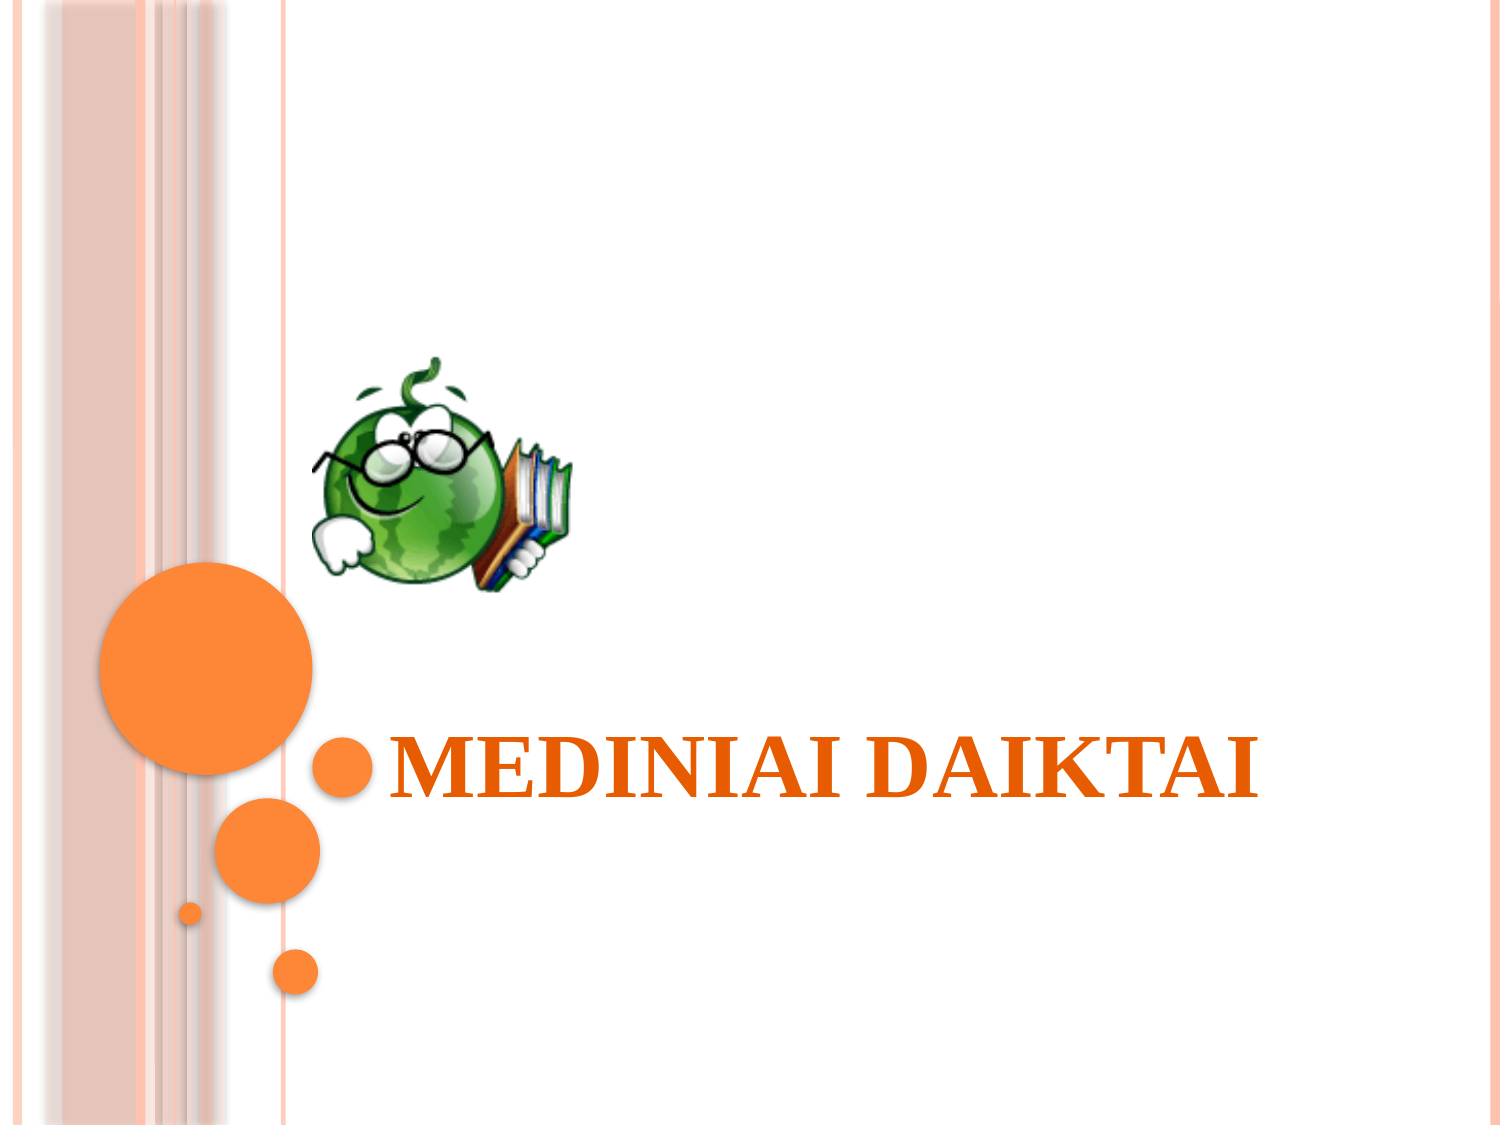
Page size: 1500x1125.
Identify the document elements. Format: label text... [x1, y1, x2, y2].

title MEDINIAI DAIKTAI [375, 512, 1388, 824]
picture [311, 335, 576, 599]
